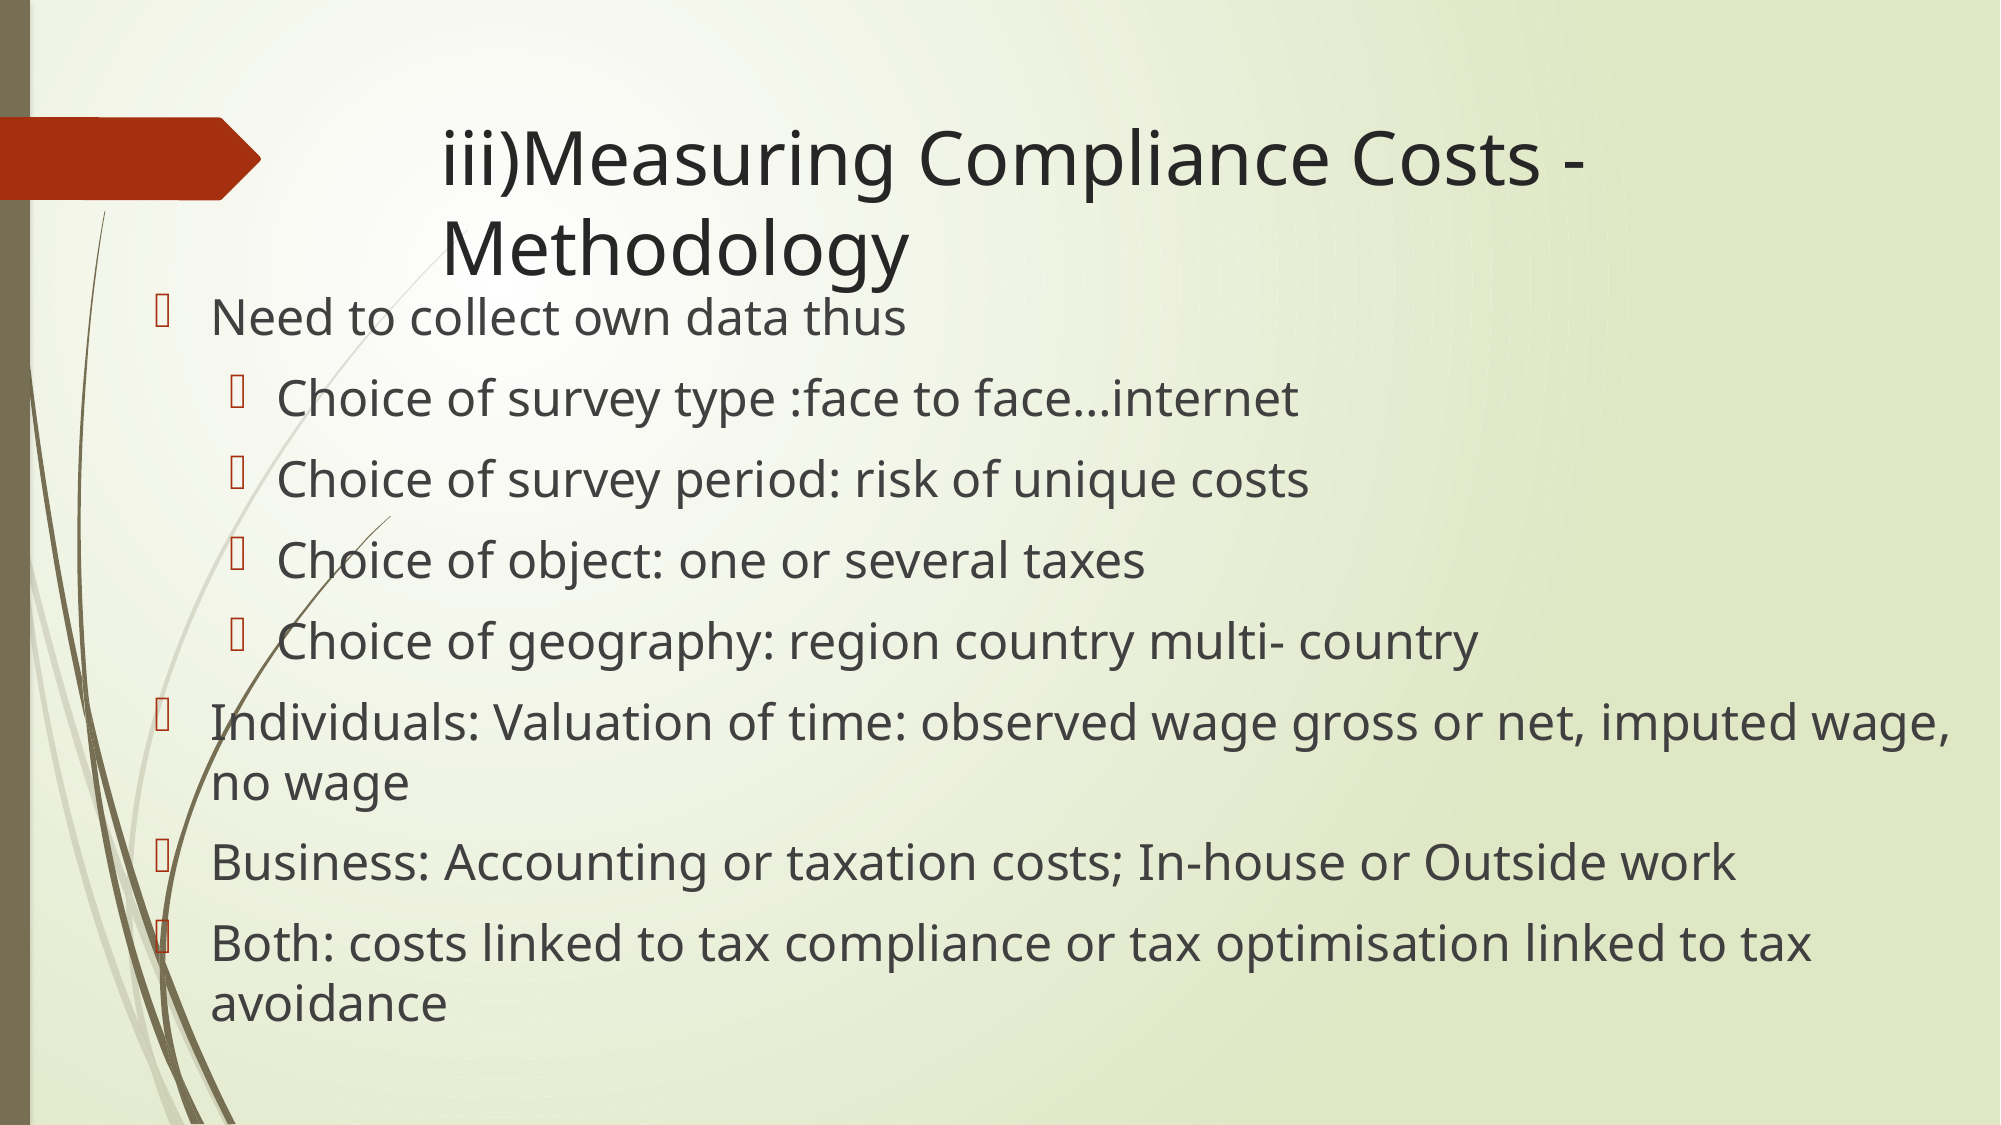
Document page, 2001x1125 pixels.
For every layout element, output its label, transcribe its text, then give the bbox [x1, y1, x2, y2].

title iii)Measuring Compliance Costs -Methodology [425, 102, 1888, 278]
list Need to collect own data thus Choice of survey type :face to face…internet Choice of survey period: risk of unique costs Choice of object: one or several taxes Choice of geography: region country multi- country Individuals: Valuation of time: observed wage gross or net, imputed wage, no wage Business: Accounting or taxation costs; In-house or Outside work Both: costs linked to tax compliance or tax optimisation linked to tax avoidance [139, 278, 1977, 959]
